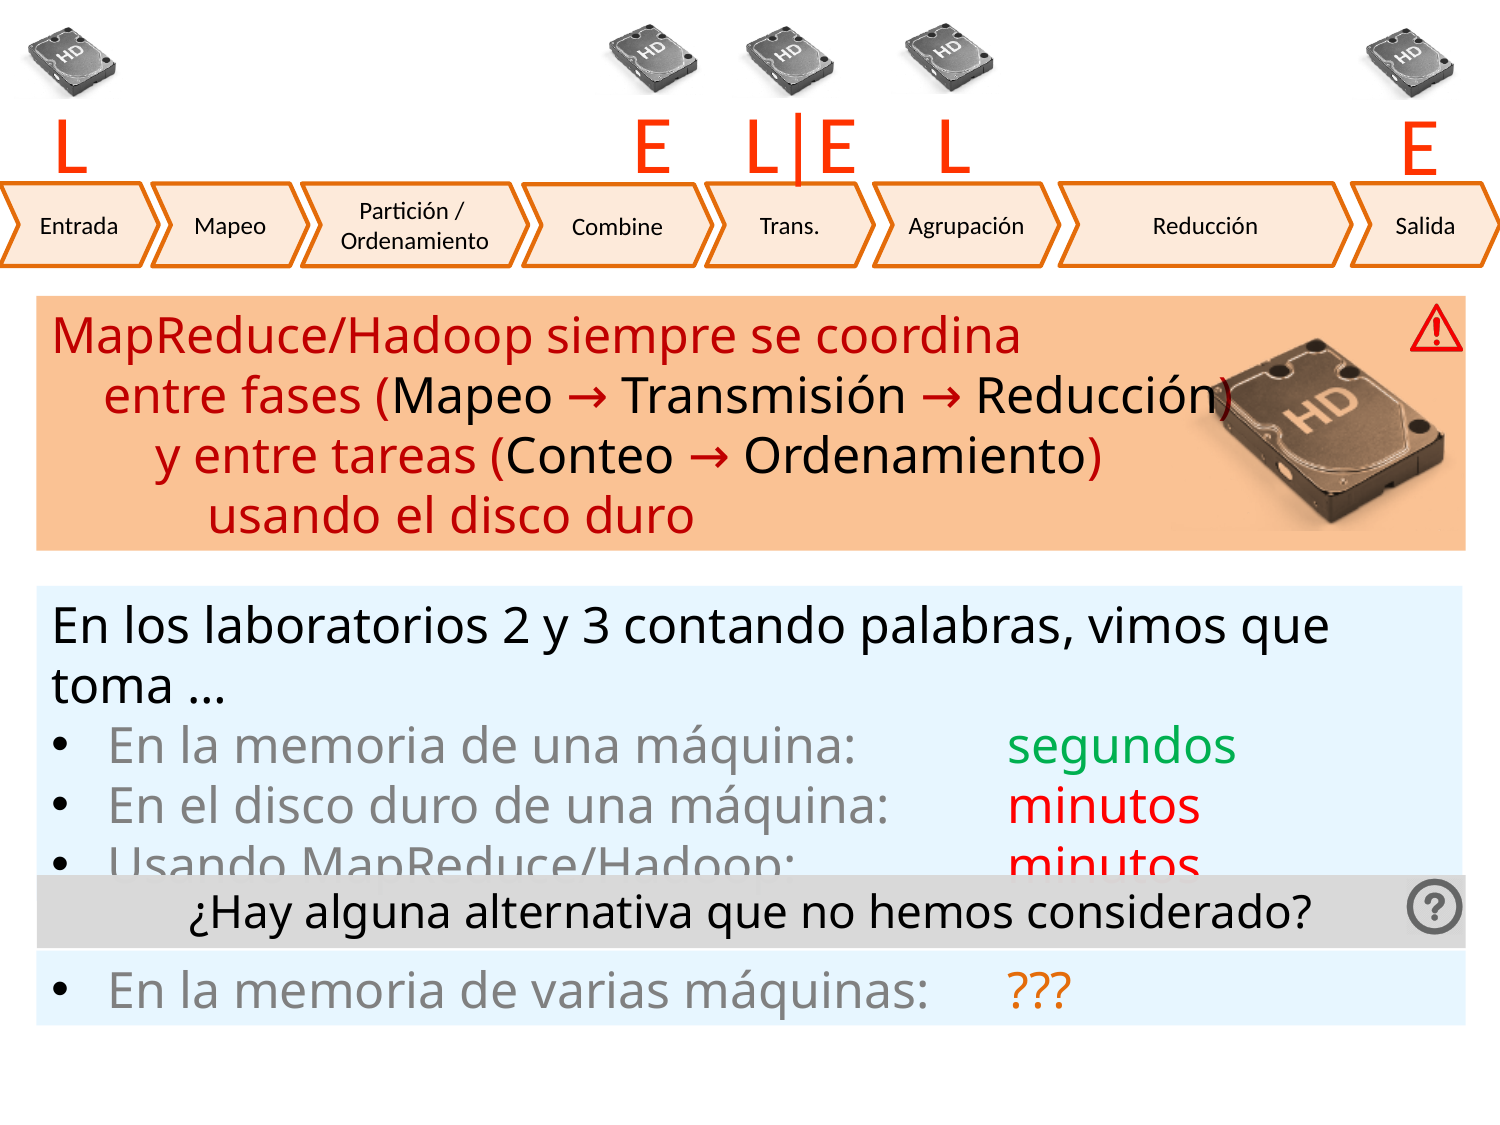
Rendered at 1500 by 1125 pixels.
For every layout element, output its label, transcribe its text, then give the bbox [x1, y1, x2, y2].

text_box Entrada [0, 181, 161, 269]
text_box E [617, 103, 687, 198]
text_box Combine [521, 182, 715, 269]
text_box L [36, 107, 106, 198]
picture [13, 22, 129, 99]
picture [1405, 878, 1463, 935]
text_box Partición / Ordenamiento [300, 181, 531, 269]
picture [891, 17, 1006, 94]
text_box MapReduce/Hadoop siempre se coordina entre fases (Mapeo → Transmisión → Reducción) y entre tareas (Conteo → Ordenamiento) usando el disco duro [36, 295, 1466, 551]
text_box Salida [1349, 181, 1500, 268]
picture [595, 18, 710, 95]
text_box E [1384, 108, 1454, 200]
text_box Mapeo [150, 181, 311, 269]
picture [731, 21, 847, 98]
picture [1351, 23, 1467, 100]
text_box En la memoria de varias máquinas: ??? [36, 950, 1466, 1026]
text_box ¿Hay alguna alternativa que no hemos considerado? [36, 875, 1466, 949]
picture [1171, 301, 1479, 531]
text_box Trans. [704, 198, 876, 269]
text_box En los laboratorios 2 y 3 contando palabras, vimos que toma … En la memoria de una máquina: segundos En el disco duro de una máquina: minutos Usando MapReduce/Hadoop: minutos [36, 585, 1463, 875]
text_box L [918, 102, 989, 198]
text_box Agrupación [872, 181, 1062, 269]
text_box Reducción [1057, 181, 1354, 268]
text_box L|E [696, 82, 908, 198]
